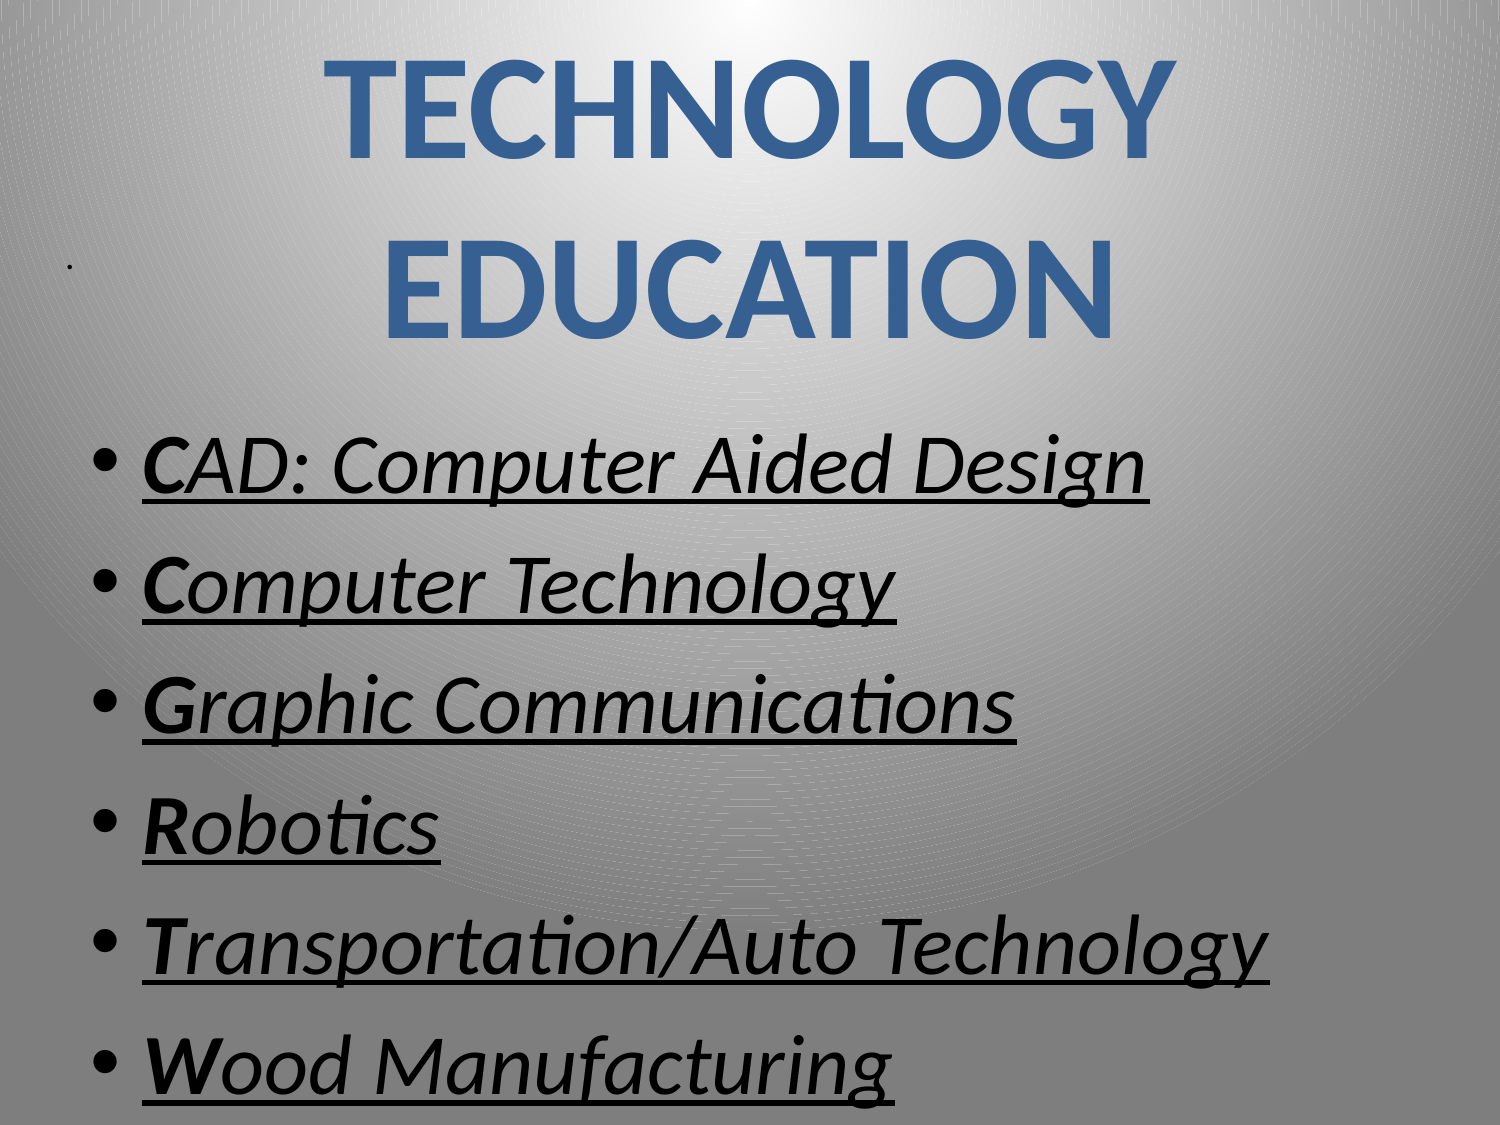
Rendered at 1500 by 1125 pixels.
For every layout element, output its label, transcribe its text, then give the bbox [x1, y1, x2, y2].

list CAD: Computer Aided Design Computer Technology Graphic Communications Robotics Transportation/Auto Technology Wood Manufacturing [75, 399, 1425, 1125]
title Technology Education [75, 45, 1425, 399]
text_box . [50, 224, 90, 285]
